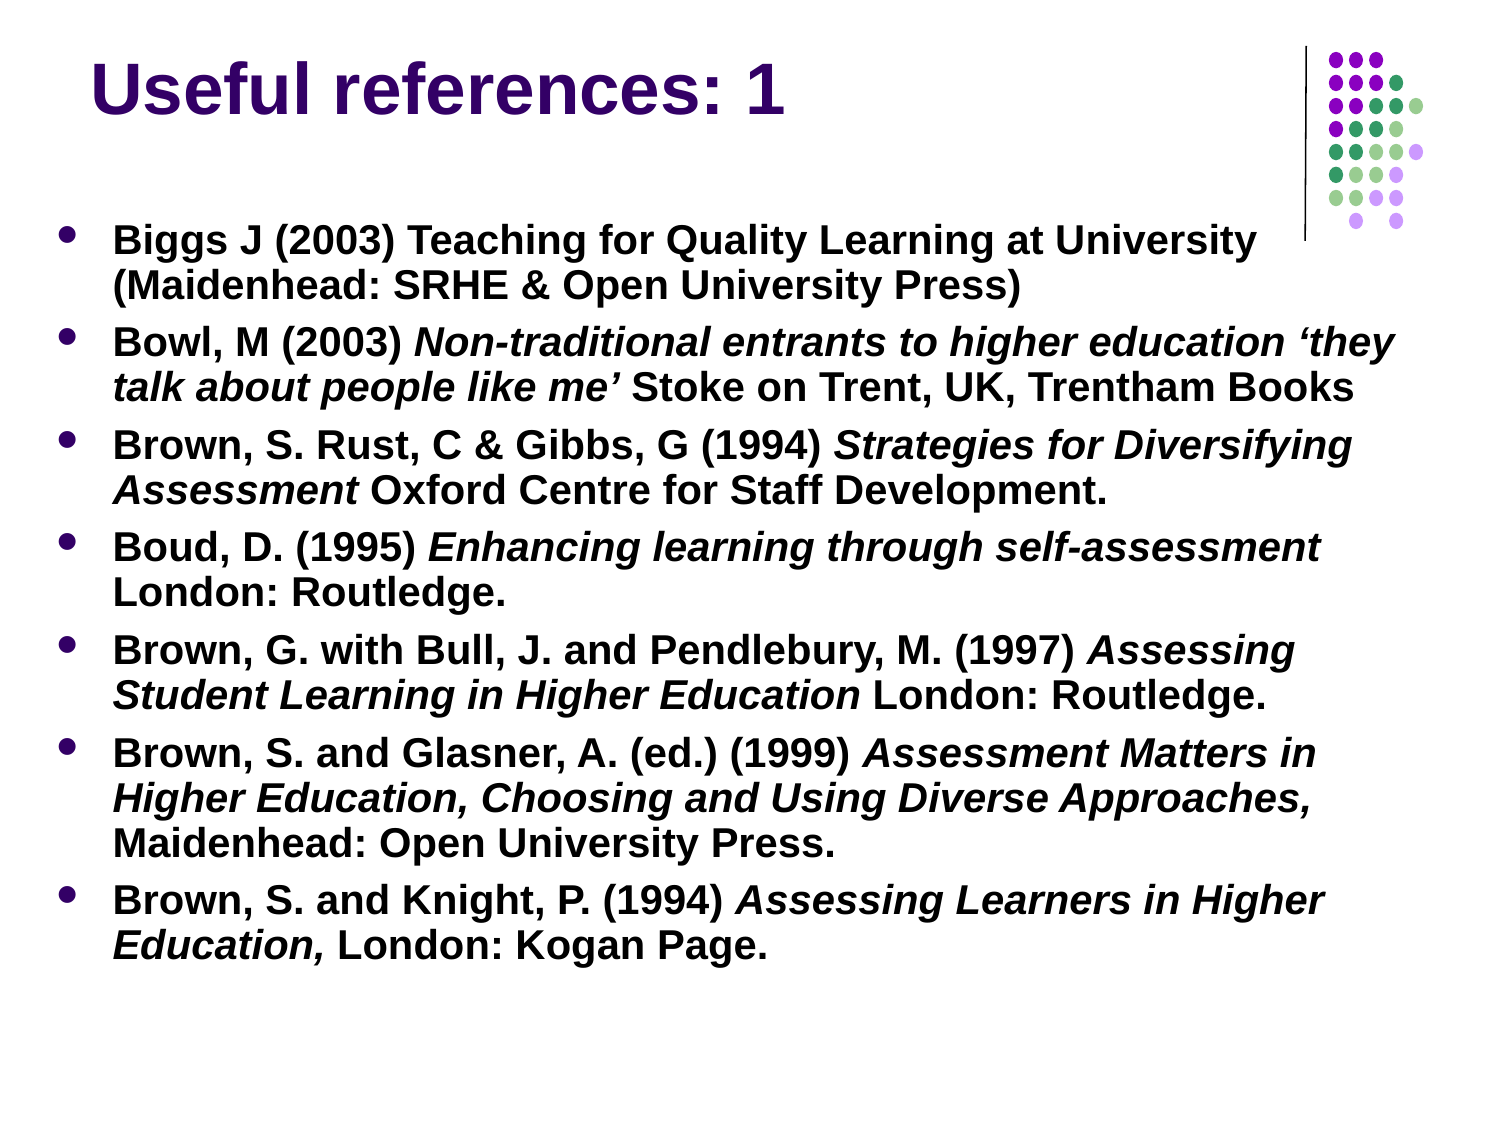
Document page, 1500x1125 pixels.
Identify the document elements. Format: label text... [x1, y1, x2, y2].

title Useful references: 1 [75, 20, 1313, 152]
list Biggs J (2003) Teaching for Quality Learning at University (Maidenhead: SRHE & Open University Press) Bowl, M (2003) Non-traditional entrants to higher education ‘they talk about people like me’ Stoke on Trent, UK, Trentham Books Brown, S. Rust, C & Gibbs, G (1994) Strategies for Diversifying Assessment Oxford Centre for Staff Development. Boud, D. (1995) Enhancing learning through self-assessment London: Routledge. Brown, G. with Bull, J. and Pendlebury, M. (1997) Assessing Student Learning in Higher Education London: Routledge. Brown, S. and Glasner, A. (ed.) (1999) Assessment Matters in Higher Education, Choosing and Using Diverse Approaches, Maidenhead: Open University Press. Brown, S. and Knight, P. (1994) Assessing Learners in Higher Education, London: Kogan Page. [41, 210, 1471, 1071]
